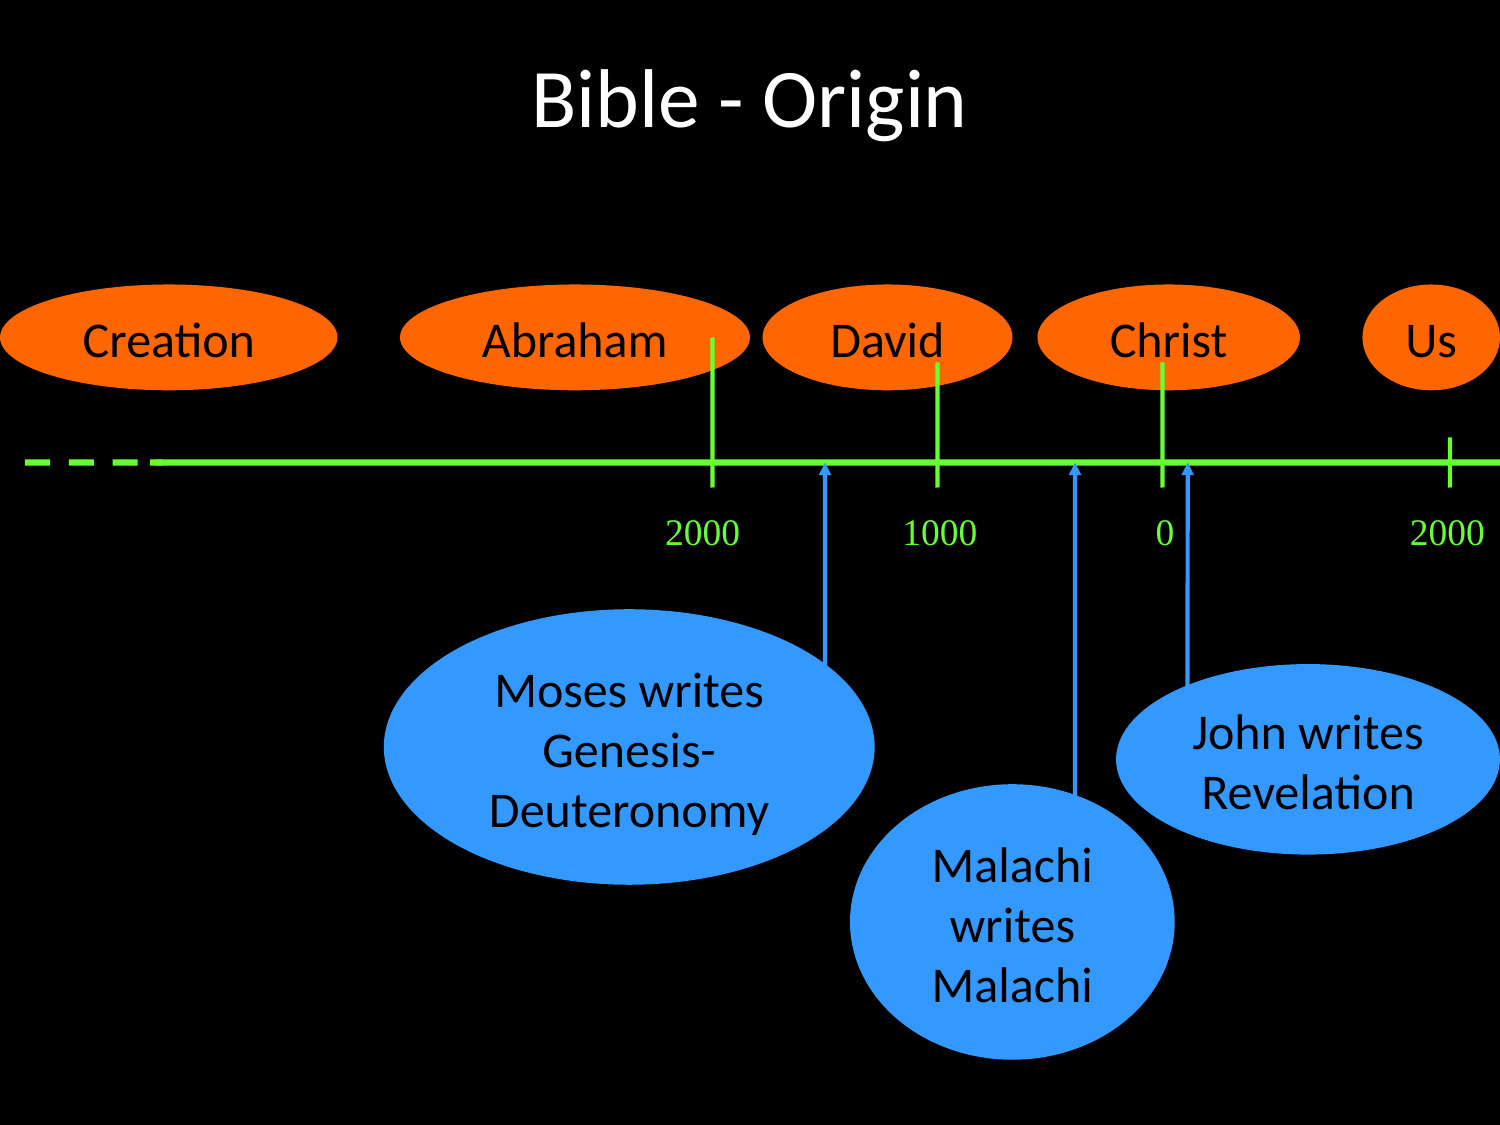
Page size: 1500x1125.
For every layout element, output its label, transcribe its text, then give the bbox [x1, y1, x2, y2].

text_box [383, 462, 849, 886]
text_box Christ [1037, 284, 1300, 391]
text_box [1116, 462, 1500, 856]
text_box David [762, 284, 1013, 391]
text_box Creation [0, 284, 338, 391]
text_box Us [1362, 284, 1500, 391]
title Bible - Origin [0, 0, 1500, 188]
text_box Abraham [399, 284, 751, 391]
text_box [849, 462, 1175, 1061]
